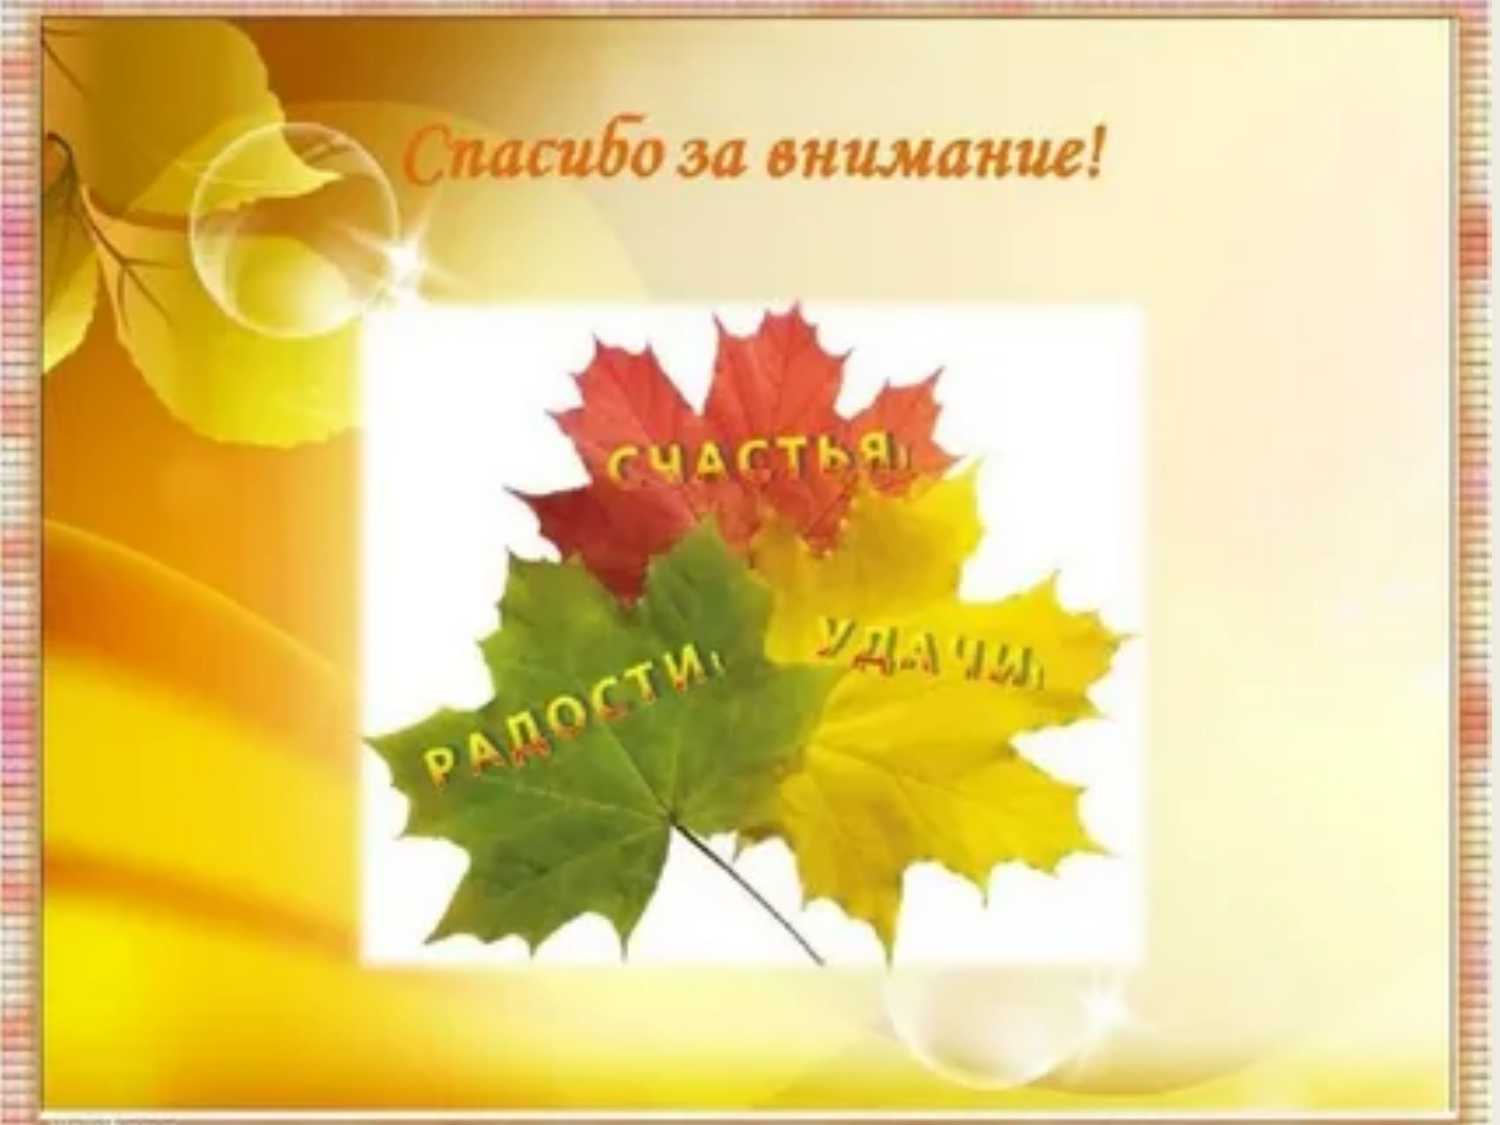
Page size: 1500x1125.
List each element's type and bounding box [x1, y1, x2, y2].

list [0, 0, 1492, 1125]
